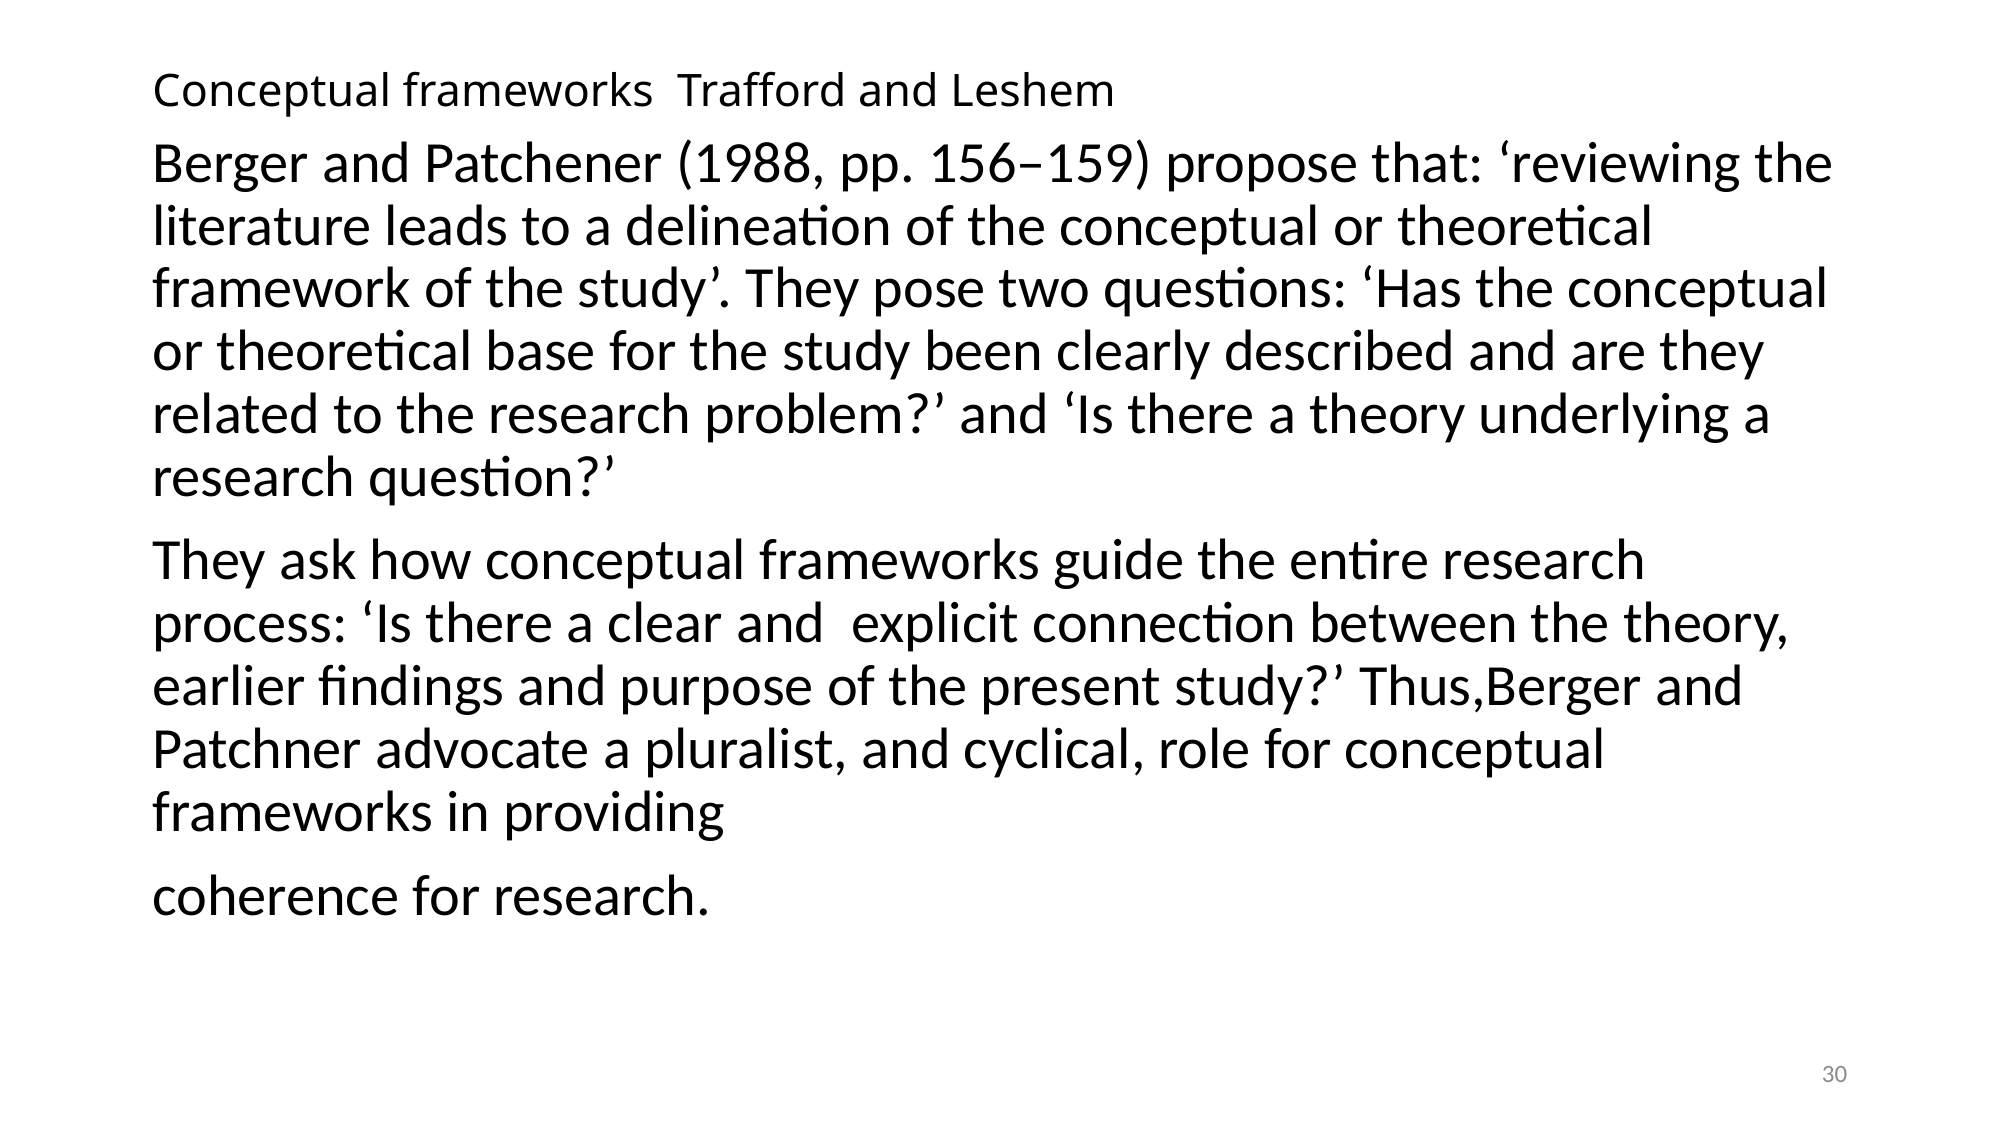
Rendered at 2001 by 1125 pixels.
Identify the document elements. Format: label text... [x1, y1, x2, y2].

title Conceptual frameworks Trafford and Leshem [137, 59, 1863, 124]
slide_number 30 [1412, 1042, 1863, 1103]
list Berger and Patchener (1988, pp. 156–159) propose that: ‘reviewing the literature leads to a delineation of the conceptual or theoretical framework of the study’. They pose two questions: ‘Has the conceptual or theoretical base for the study been clearly described and are they related to the research problem?’ and ‘Is there a theory underlying a research question?’ They ask how conceptual frameworks guide the entire research process: ‘Is there a clear and explicit connection between the theory, earlier findings and purpose of the present study?’ Thus,Berger and Patchner advocate a pluralist, and cyclical, role for conceptual frameworks in providing coherence for research. [137, 124, 1863, 1014]
